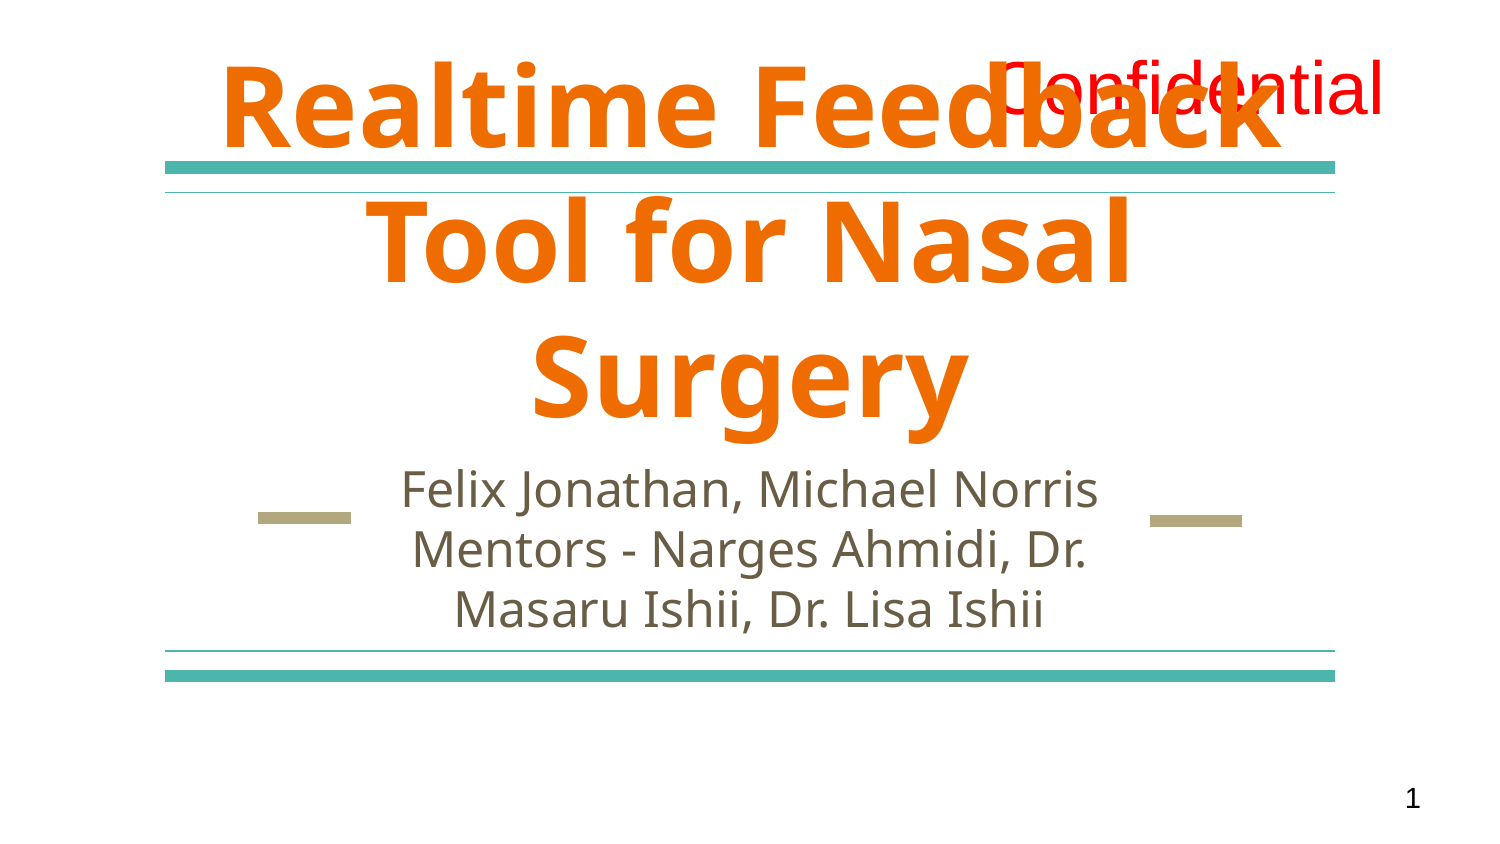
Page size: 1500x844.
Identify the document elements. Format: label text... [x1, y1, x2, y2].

slide_number ‹#› [1389, 764, 1480, 830]
title Realtime Feedback Tool for Nasal Surgery [164, 287, 1336, 456]
subtitle Felix Jonathan, Michael Norris Mentors - Narges Ahmidi, Dr. Masaru Ishii, Dr. Lisa Ishii [350, 442, 1150, 573]
